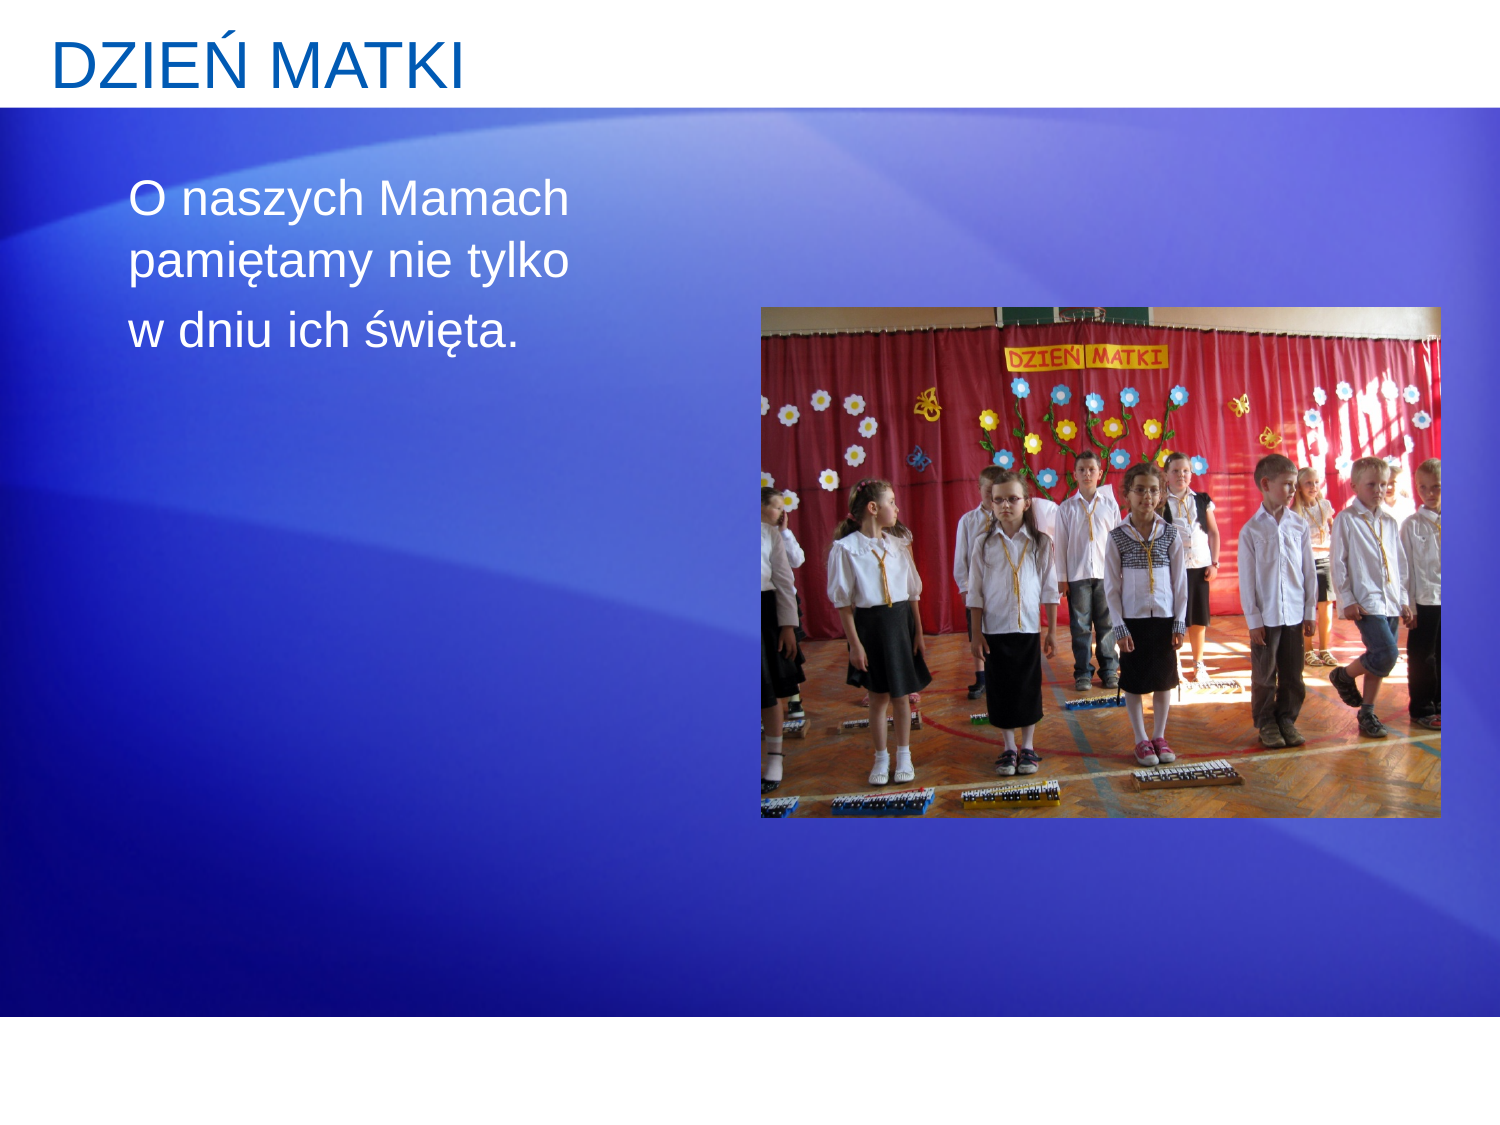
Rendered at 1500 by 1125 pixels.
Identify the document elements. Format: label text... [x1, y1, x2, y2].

list O naszych Mamach pamiętamy nie tylko w dniu ich święta. [57, 149, 737, 587]
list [761, 307, 1441, 818]
title DZIEŃ MATKI [34, 11, 1386, 113]
picture [0, 108, 1500, 1017]
